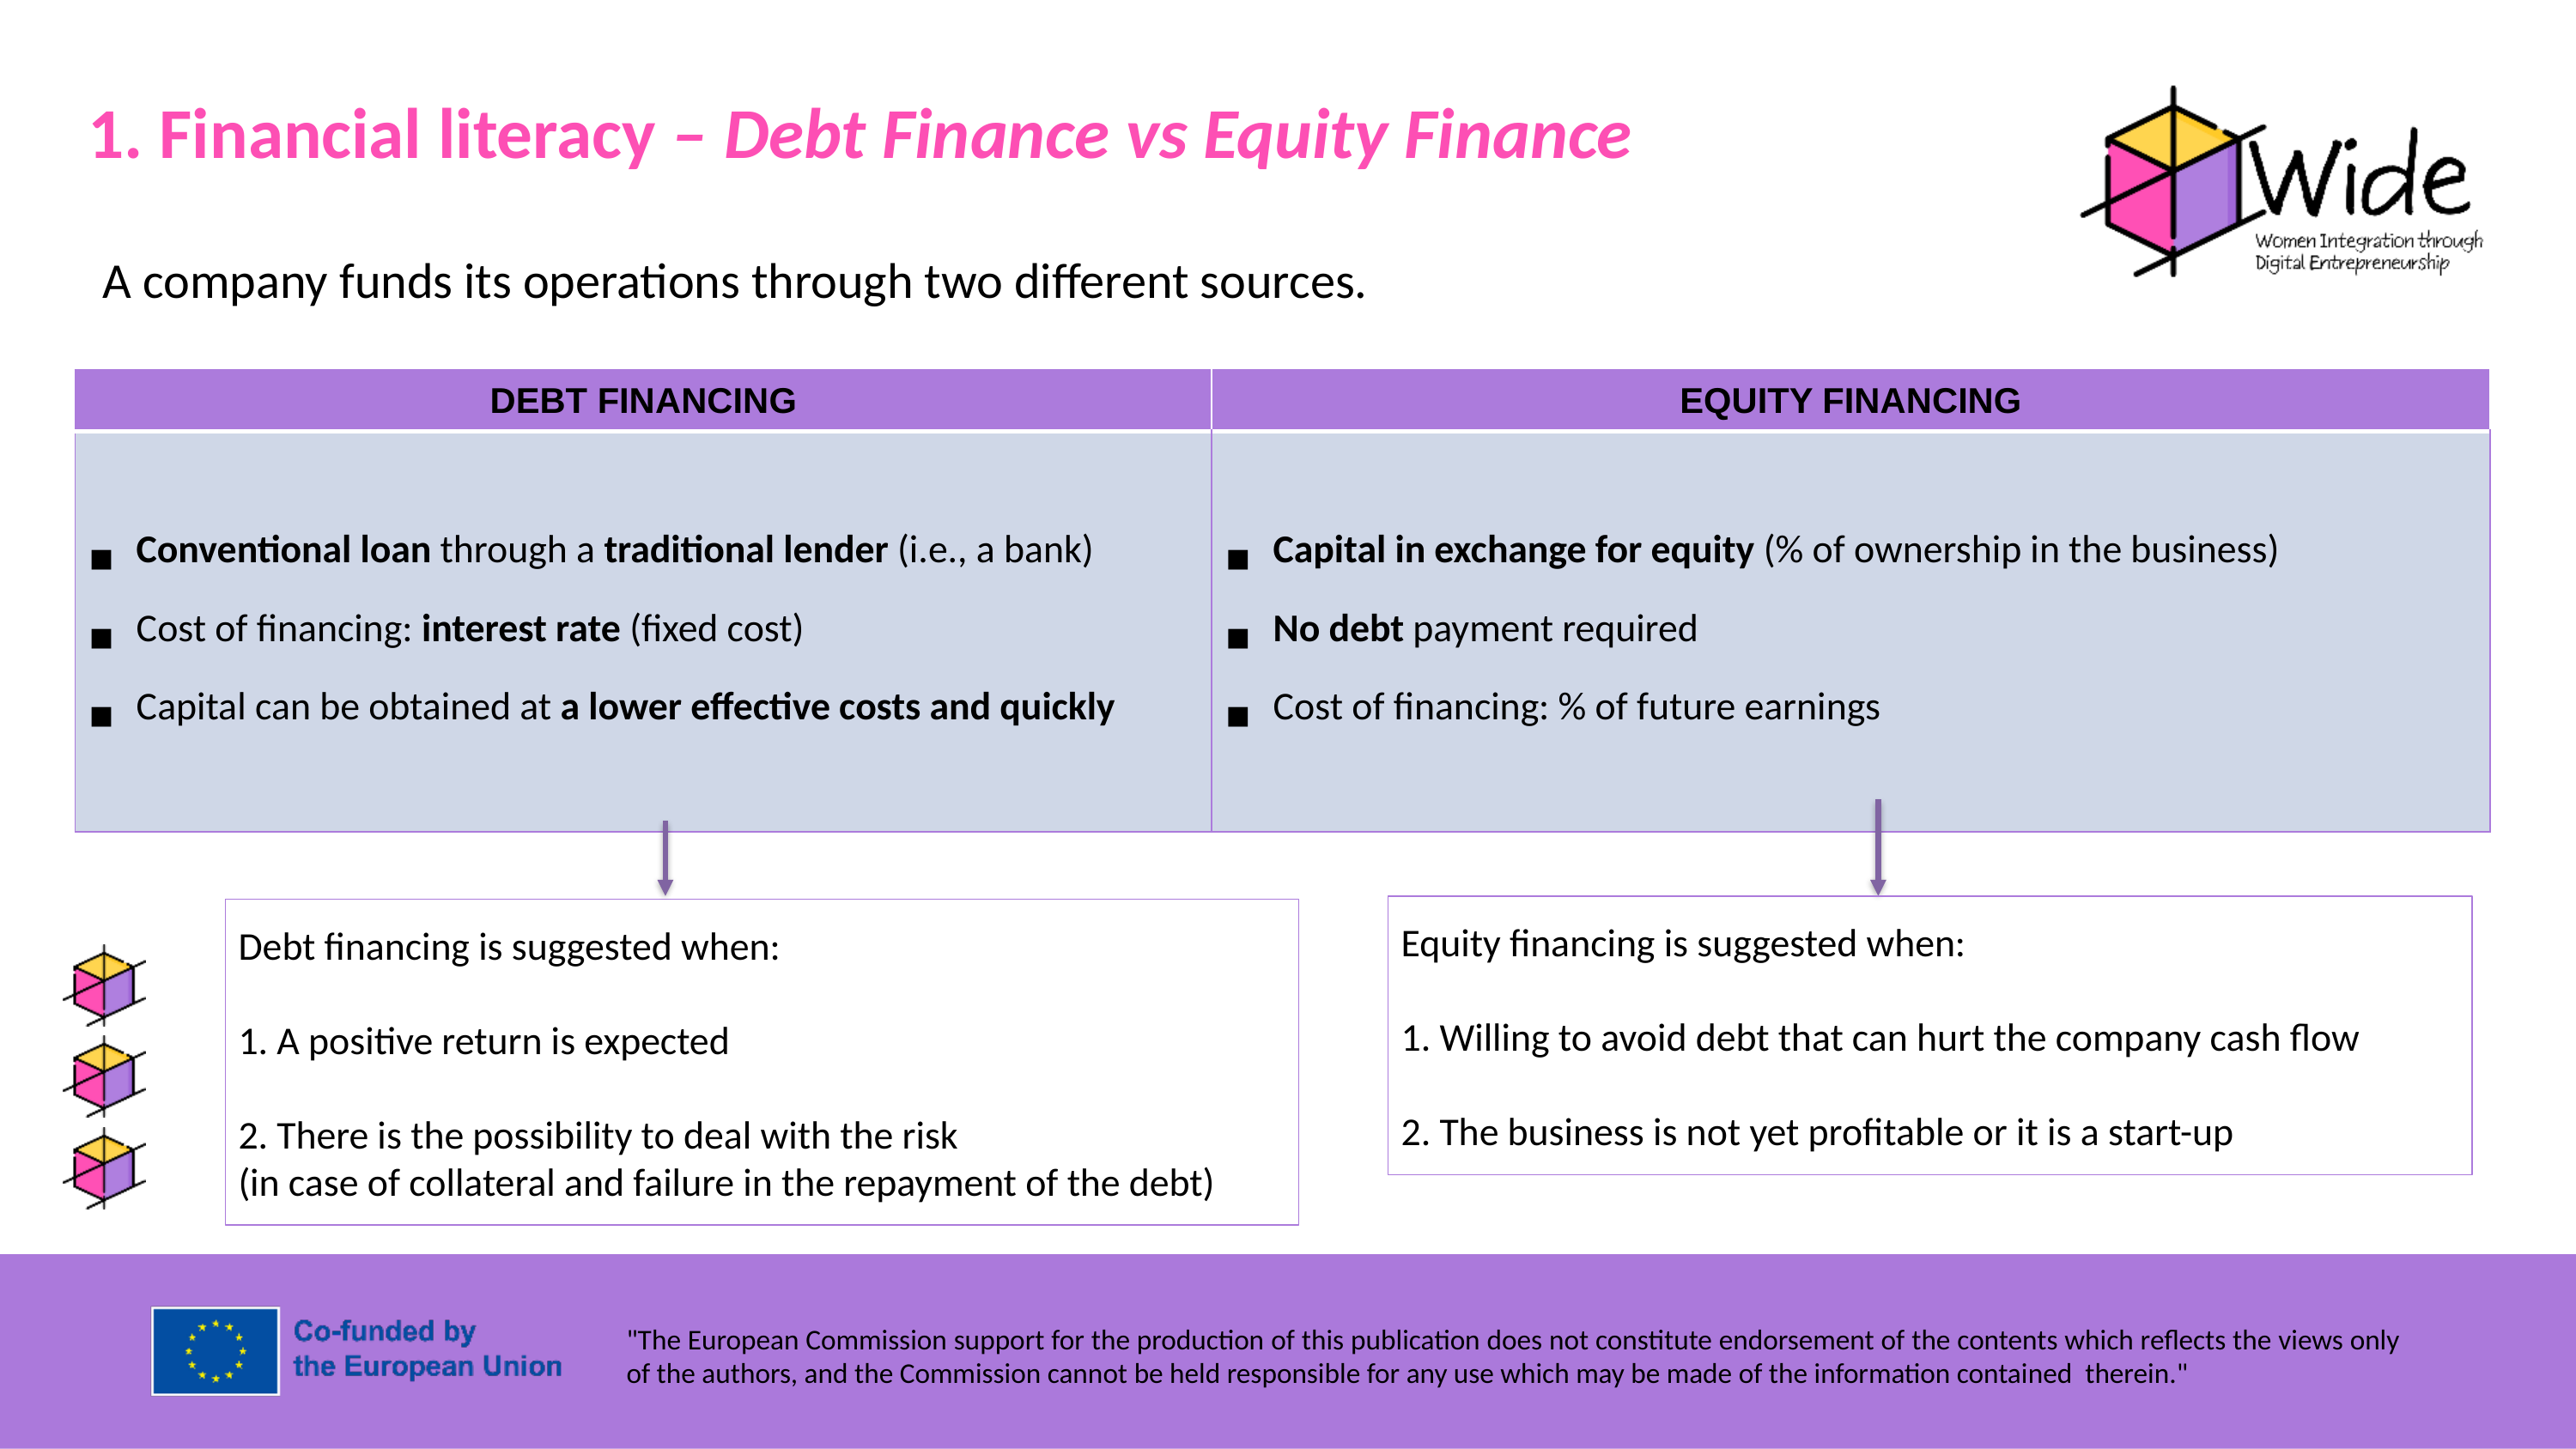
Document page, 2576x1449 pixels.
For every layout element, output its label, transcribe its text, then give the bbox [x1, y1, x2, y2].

table_header EQUITY FINANCING [1212, 371, 2489, 429]
picture [63, 944, 146, 1027]
text_box A company funds its operations through two different sources. [78, 241, 2050, 369]
picture [2017, 27, 2552, 336]
text_box Debt financing is suggested when: 1. A positive return is expected 2. There is the possibility to deal with the risk (in case of collateral and failure in the repayment of the debt) [225, 899, 1299, 1226]
picture [63, 1035, 146, 1118]
table_cell Conventional loan through a traditional lender (i.e., a bank) Cost of financing: interest rate (fixed cost) Capital can be obtained at a lower effective costs and quickly [76, 433, 1211, 831]
table_cell Capital in exchange for equity (% of ownership in the business) No debt payment required Cost of financing: % of future earnings [1212, 433, 2489, 831]
text_box 1. Financial literacy – Debt Finance vs Equity Finance [75, 80, 1836, 179]
picture [149, 1304, 593, 1399]
text_box Equity financing is suggested when: 1. Willing to avoid debt that can hurt the company cash flow 2. The business is not yet profitable or it is a start-up [1388, 895, 2473, 1175]
table_header DEBT FINANCING [76, 371, 1211, 429]
picture [63, 1127, 146, 1210]
